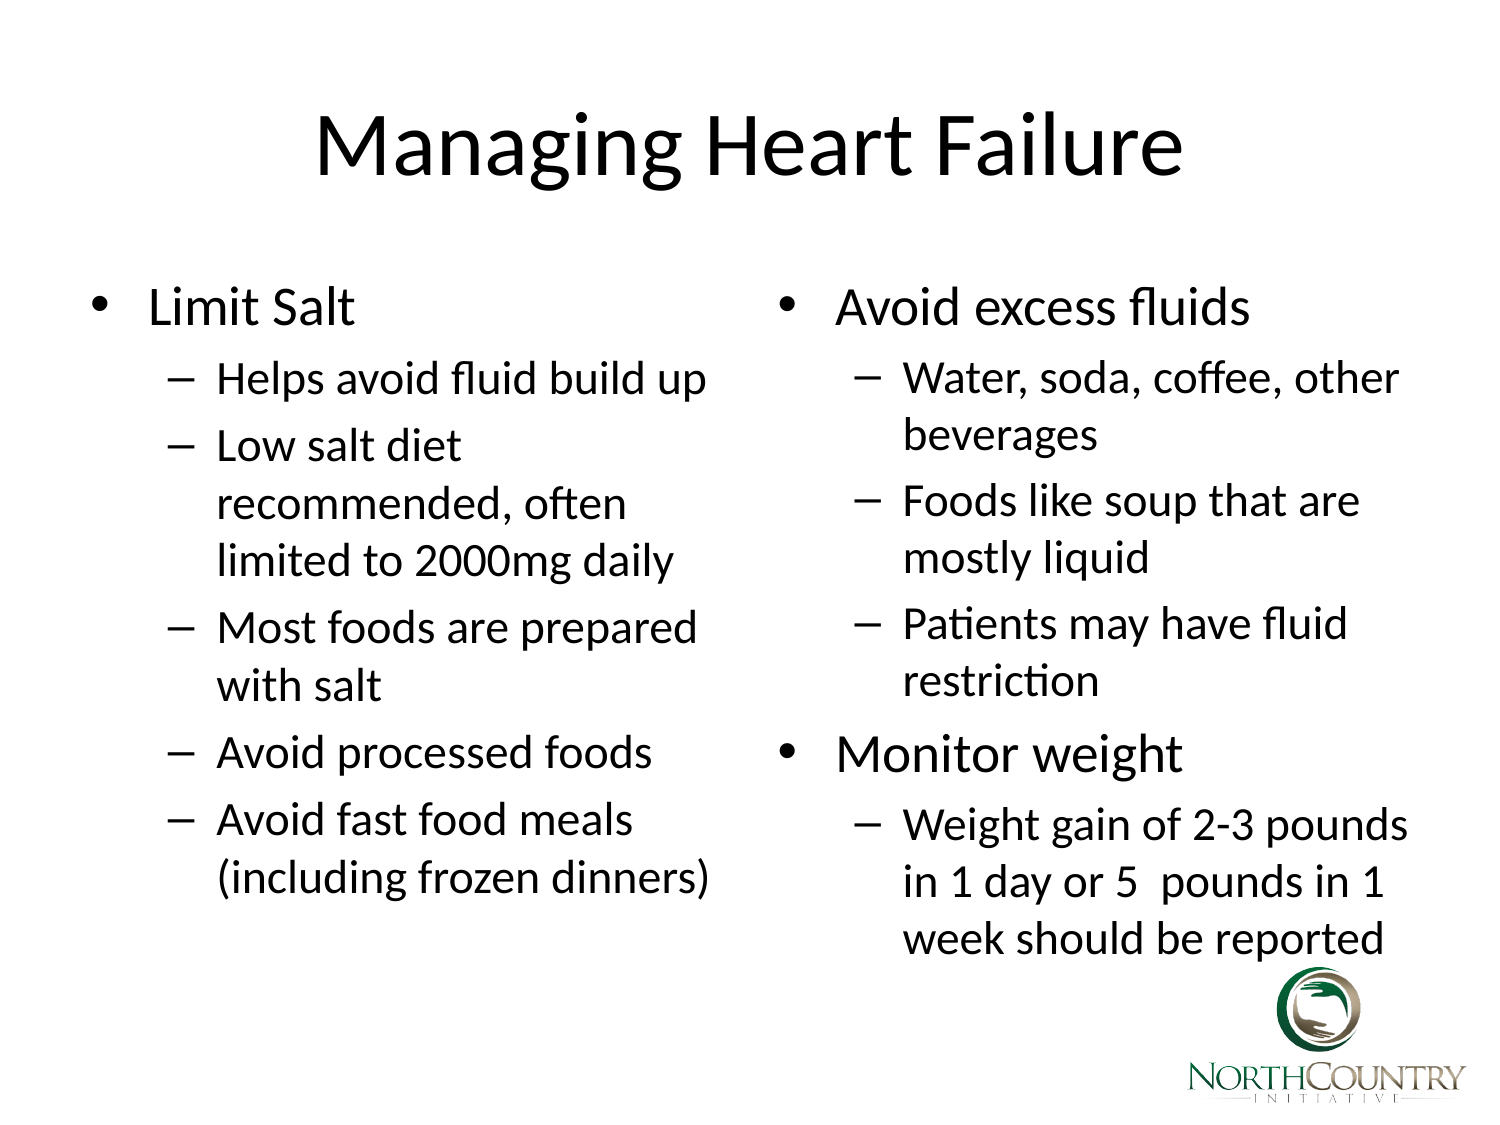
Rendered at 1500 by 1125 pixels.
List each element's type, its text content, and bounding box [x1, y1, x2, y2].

list Avoid excess fluids Water, soda, coffee, other beverages Foods like soup that are mostly liquid Patients may have fluid restriction Monitor weight Weight gain of 2-3 pounds in 1 day or 5 pounds in 1 week should be reported [762, 262, 1425, 1005]
picture [1187, 966, 1471, 1103]
list Limit Salt Helps avoid fluid build up Low salt diet recommended, often limited to 2000mg daily Most foods are prepared with salt Avoid processed foods Avoid fast food meals (including frozen dinners) [75, 262, 738, 1005]
title Managing Heart Failure [75, 45, 1425, 233]
